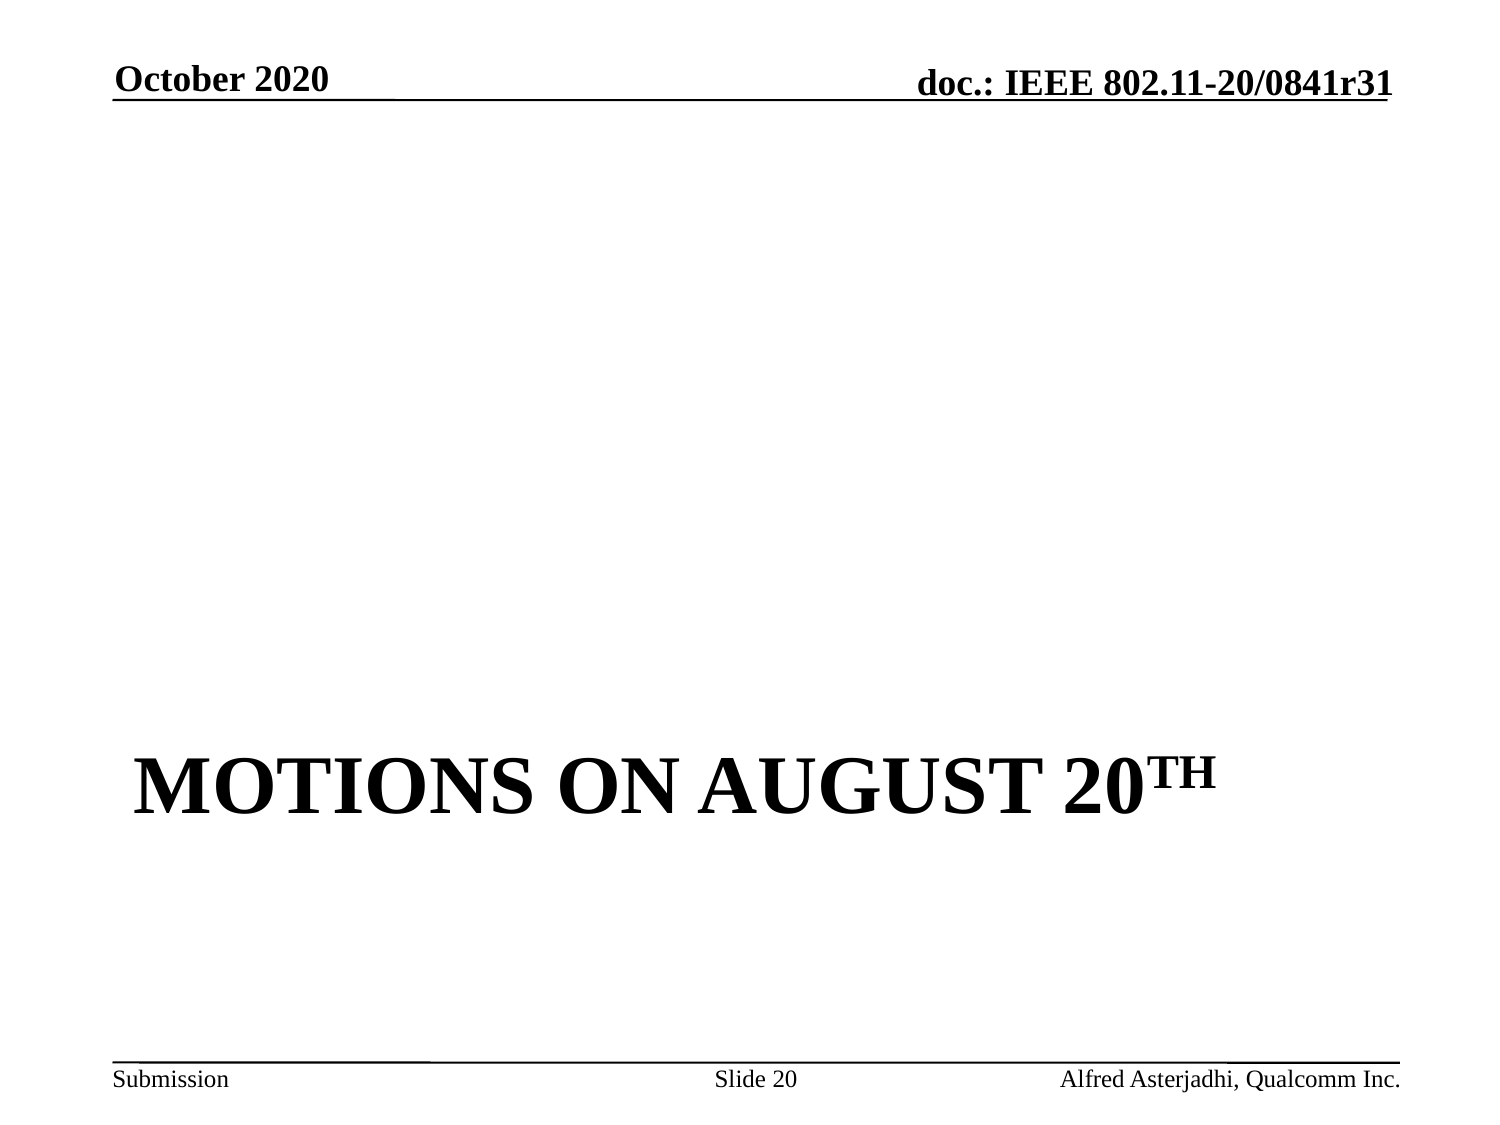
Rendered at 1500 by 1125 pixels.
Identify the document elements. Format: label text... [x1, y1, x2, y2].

footer Alfred Asterjadhi, Qualcomm Inc. [878, 1061, 1402, 1093]
title Motions on August 20th [118, 722, 1394, 947]
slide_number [114, 54, 423, 100]
slide_number Slide 20 [712, 1061, 800, 1123]
